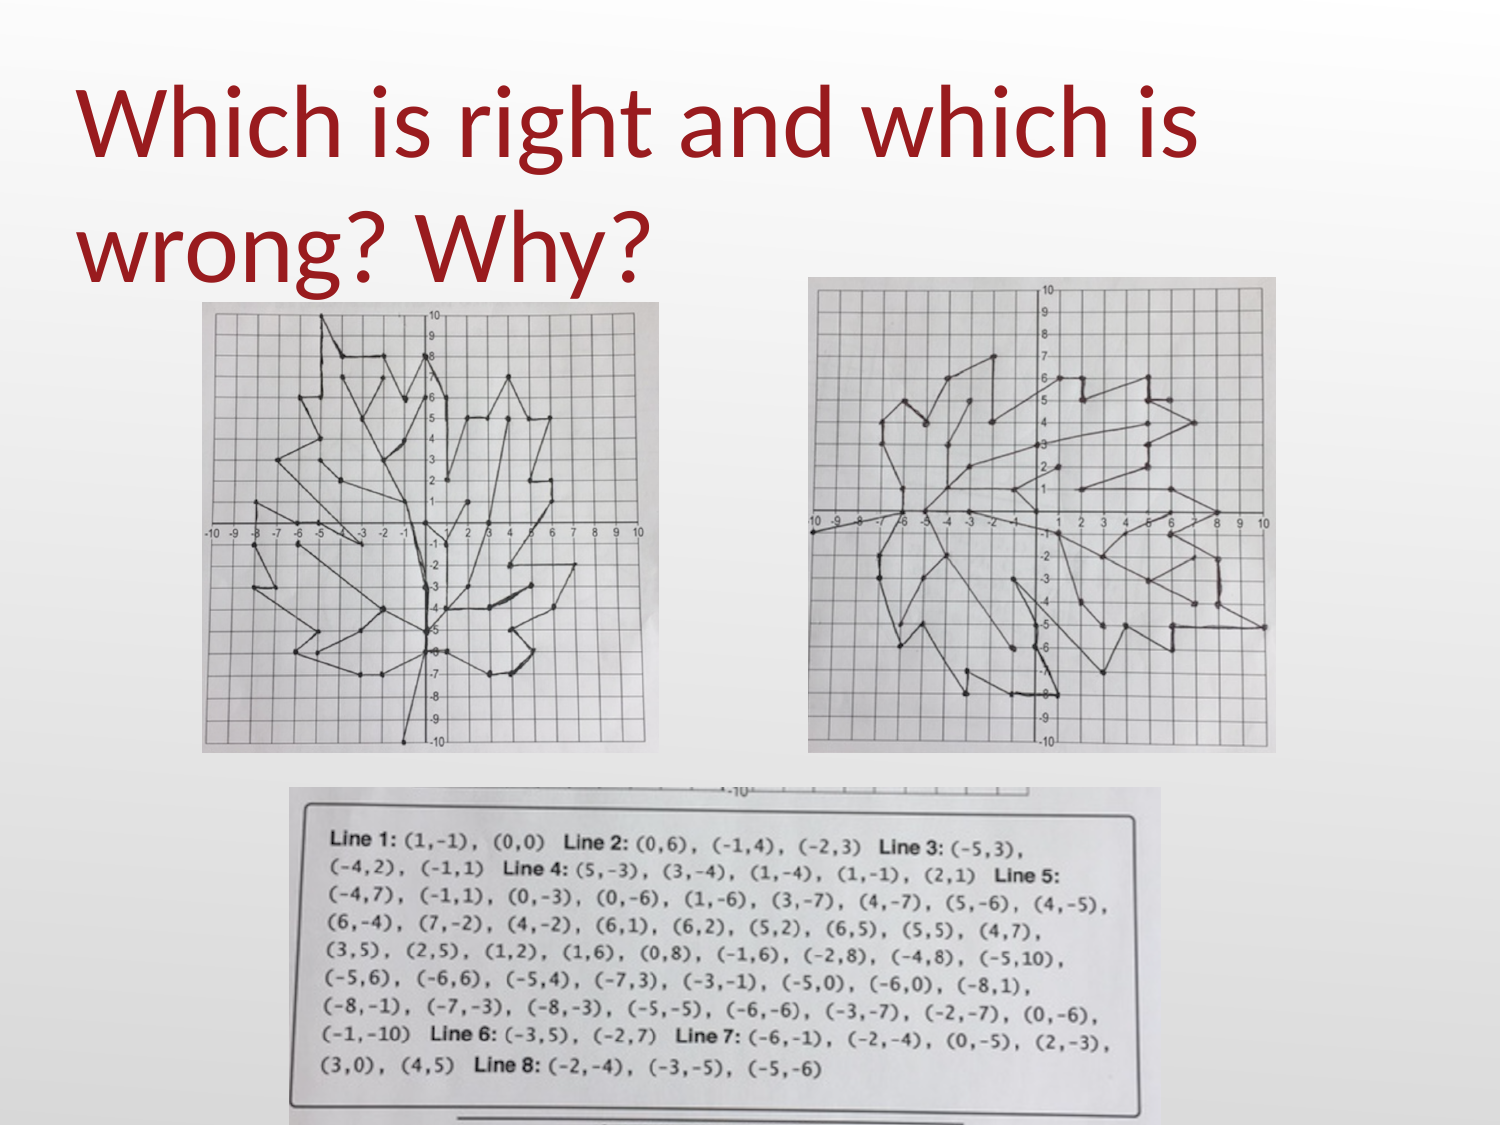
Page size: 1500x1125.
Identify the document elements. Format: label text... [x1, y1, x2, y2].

picture [807, 277, 1276, 753]
picture [202, 302, 660, 753]
title Which is right and which is wrong? Why? [75, 115, 1425, 303]
picture [289, 787, 1161, 1125]
